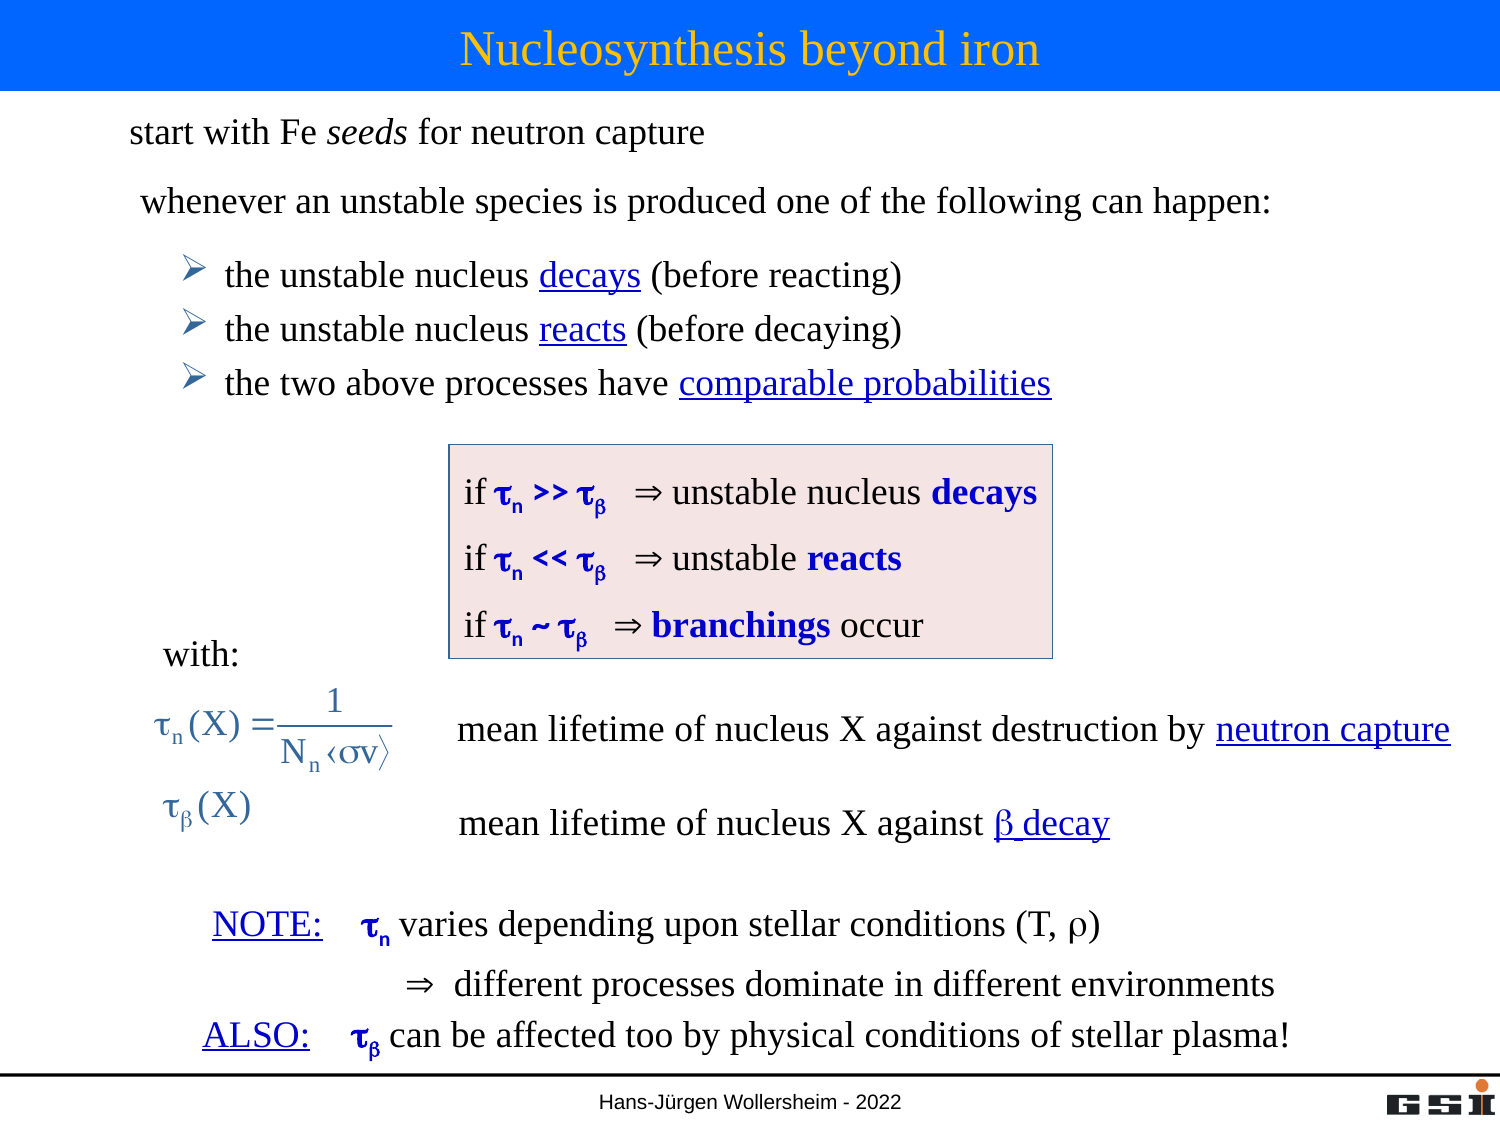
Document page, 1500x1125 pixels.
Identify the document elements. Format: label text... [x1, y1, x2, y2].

text_box start with Fe seeds for neutron capture [114, 100, 721, 160]
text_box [150, 677, 396, 778]
text_box ALSO: tb can be affected too by physical conditions of stellar plasma! [187, 1002, 1327, 1069]
text_box mean lifetime of nucleus X against destruction by neutron capture [442, 696, 1466, 757]
text_box with: [148, 621, 256, 678]
text_box mean lifetime of nucleus X against b decay [443, 790, 1126, 851]
text_box NOTE: tn varies depending upon stellar conditions (T, r)  different processes dominate in different environments [197, 881, 1292, 1012]
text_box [159, 781, 255, 838]
text_box if tn >> tb  unstable nucleus decays if tn << tb  unstable reacts if tn ~ tb  branchings occur [448, 444, 1053, 659]
text_box whenever an unstable species is produced one of the following can happen: the unstable nucleus decays (before reacting) the unstable nucleus reacts (before decaying) the two above processes have comparable probabilities [125, 168, 1289, 411]
picture [1387, 1079, 1495, 1115]
title Nucleosynthesis beyond iron [0, 0, 1500, 91]
